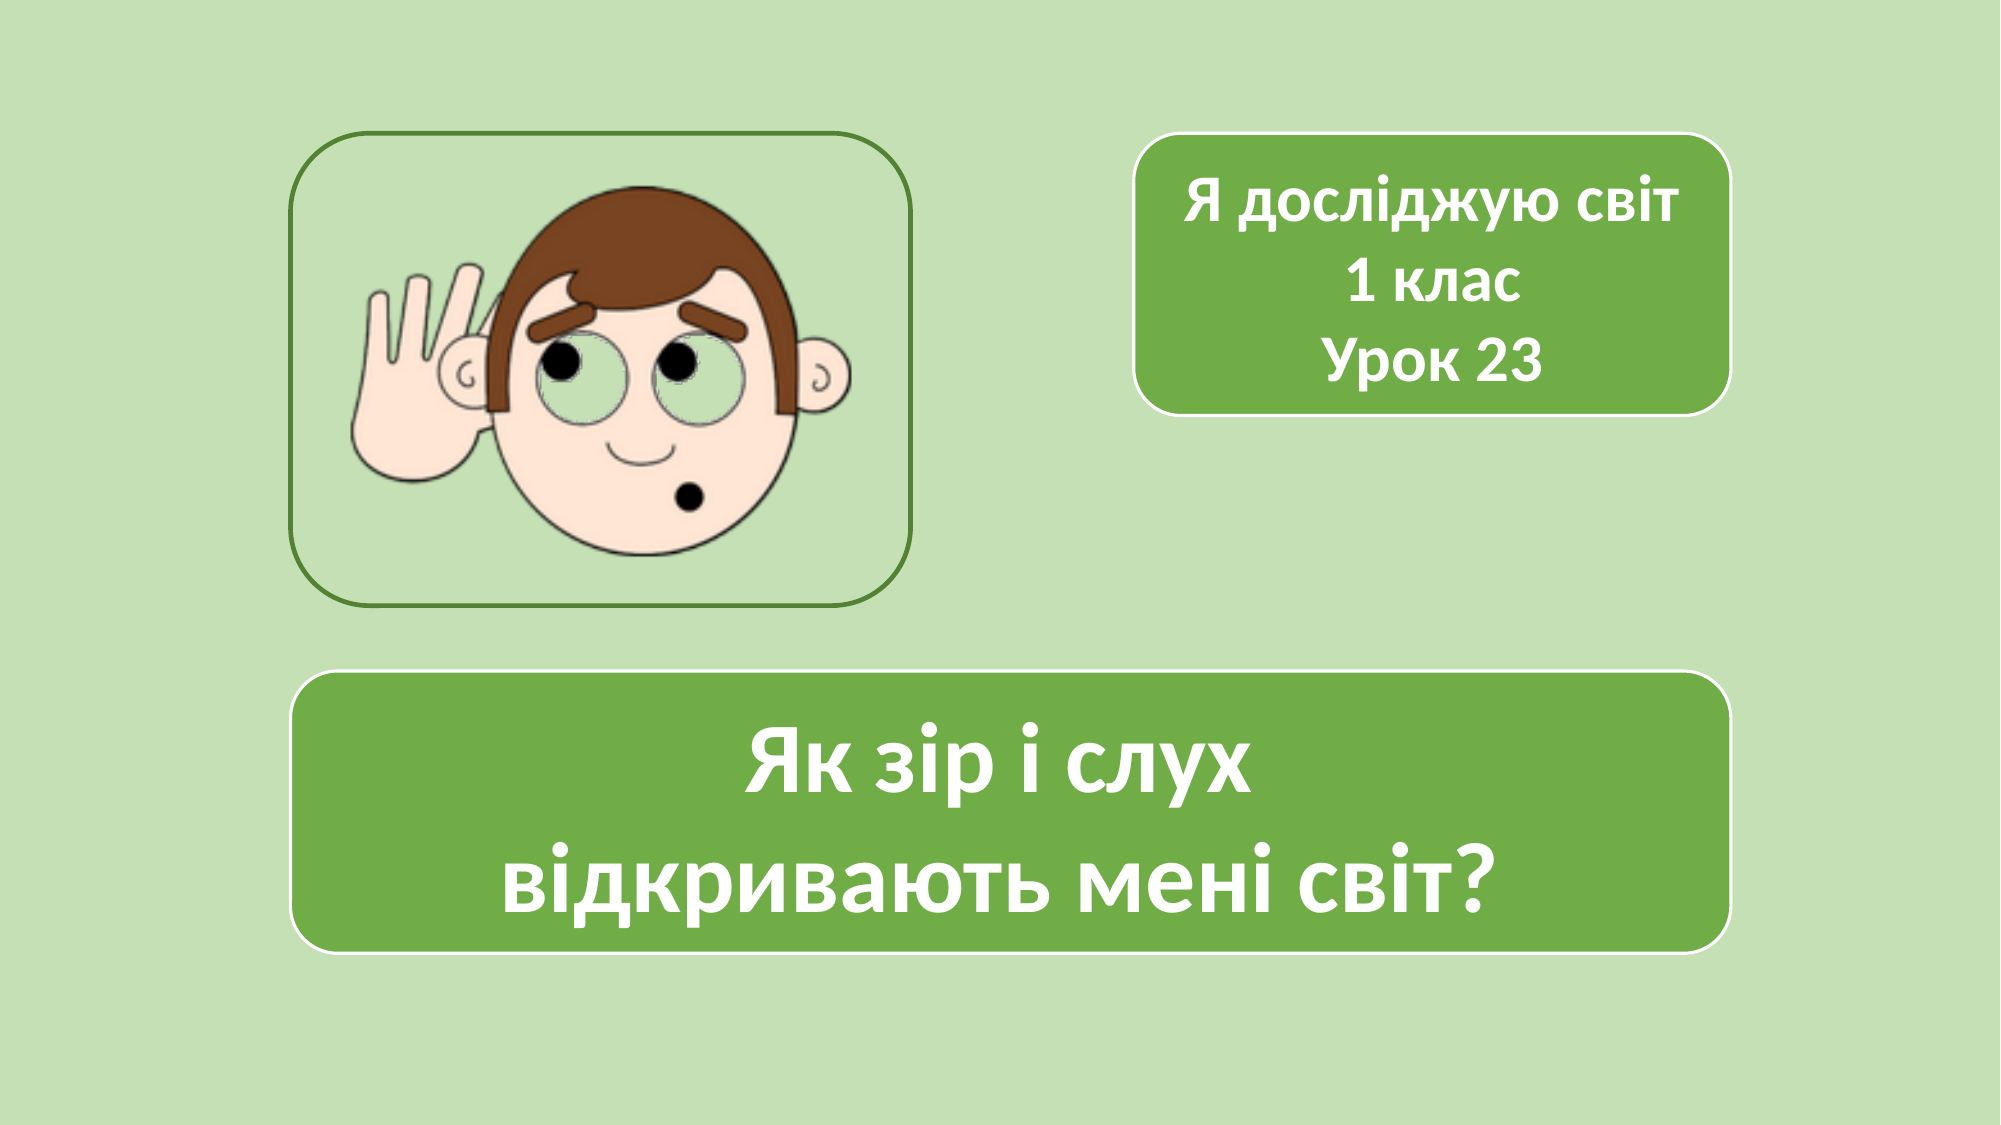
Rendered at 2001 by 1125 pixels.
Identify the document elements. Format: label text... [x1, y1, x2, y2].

text_box Як зір і слух відкривають мені світ? [288, 669, 1733, 955]
picture [290, 133, 911, 606]
text_box Я досліджую світ 1 клас Урок 23 [1132, 131, 1733, 418]
